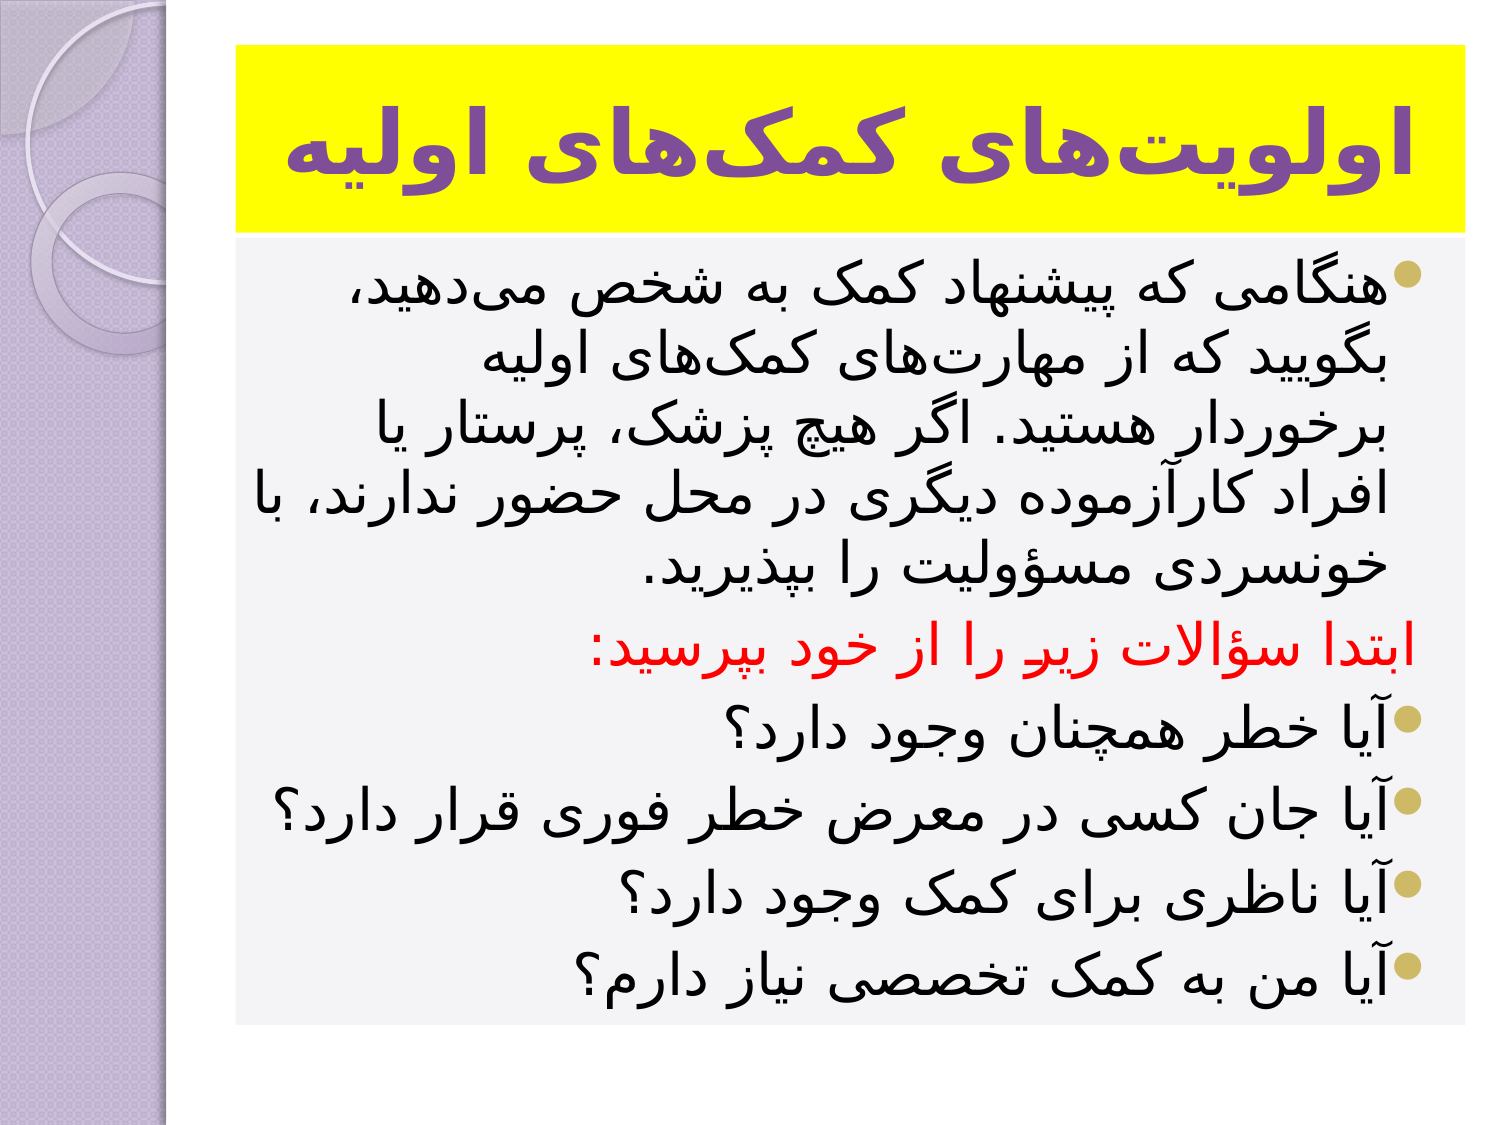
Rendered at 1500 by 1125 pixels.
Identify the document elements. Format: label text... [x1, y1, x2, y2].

list هنگامی‌ که‌ پیشنهاد کمک‌ به‌ شخص‌ می‌دهید، بگویید که‌ از مهارت‌های‌ کمک‌های‌ اولیه‌ برخوردار هستید. اگر هیچ‌ پزشک‌، پرستار یا افراد کارآزموده‌ دیگری‌ در محل‌ حضور ندارند، با خونسردی‌ مسؤولیت‌ را بپذیرید. ابتدا سؤالات‌ زیر را از خود بپرسید: آیا خطر همچنان‌ وجود دارد؟ آیا جان‌ کسی‌ در معرض‌ خطر فوری‌ قرار دارد؟ آیا ناظری‌ برای‌ کمک‌ وجود دارد؟ آیا من‌ به‌ کمک‌ تخصصی‌ نیاز دارم‌؟ [235, 237, 1466, 1025]
title اولویت‌های کمک‌های اولیه [235, 45, 1466, 233]
